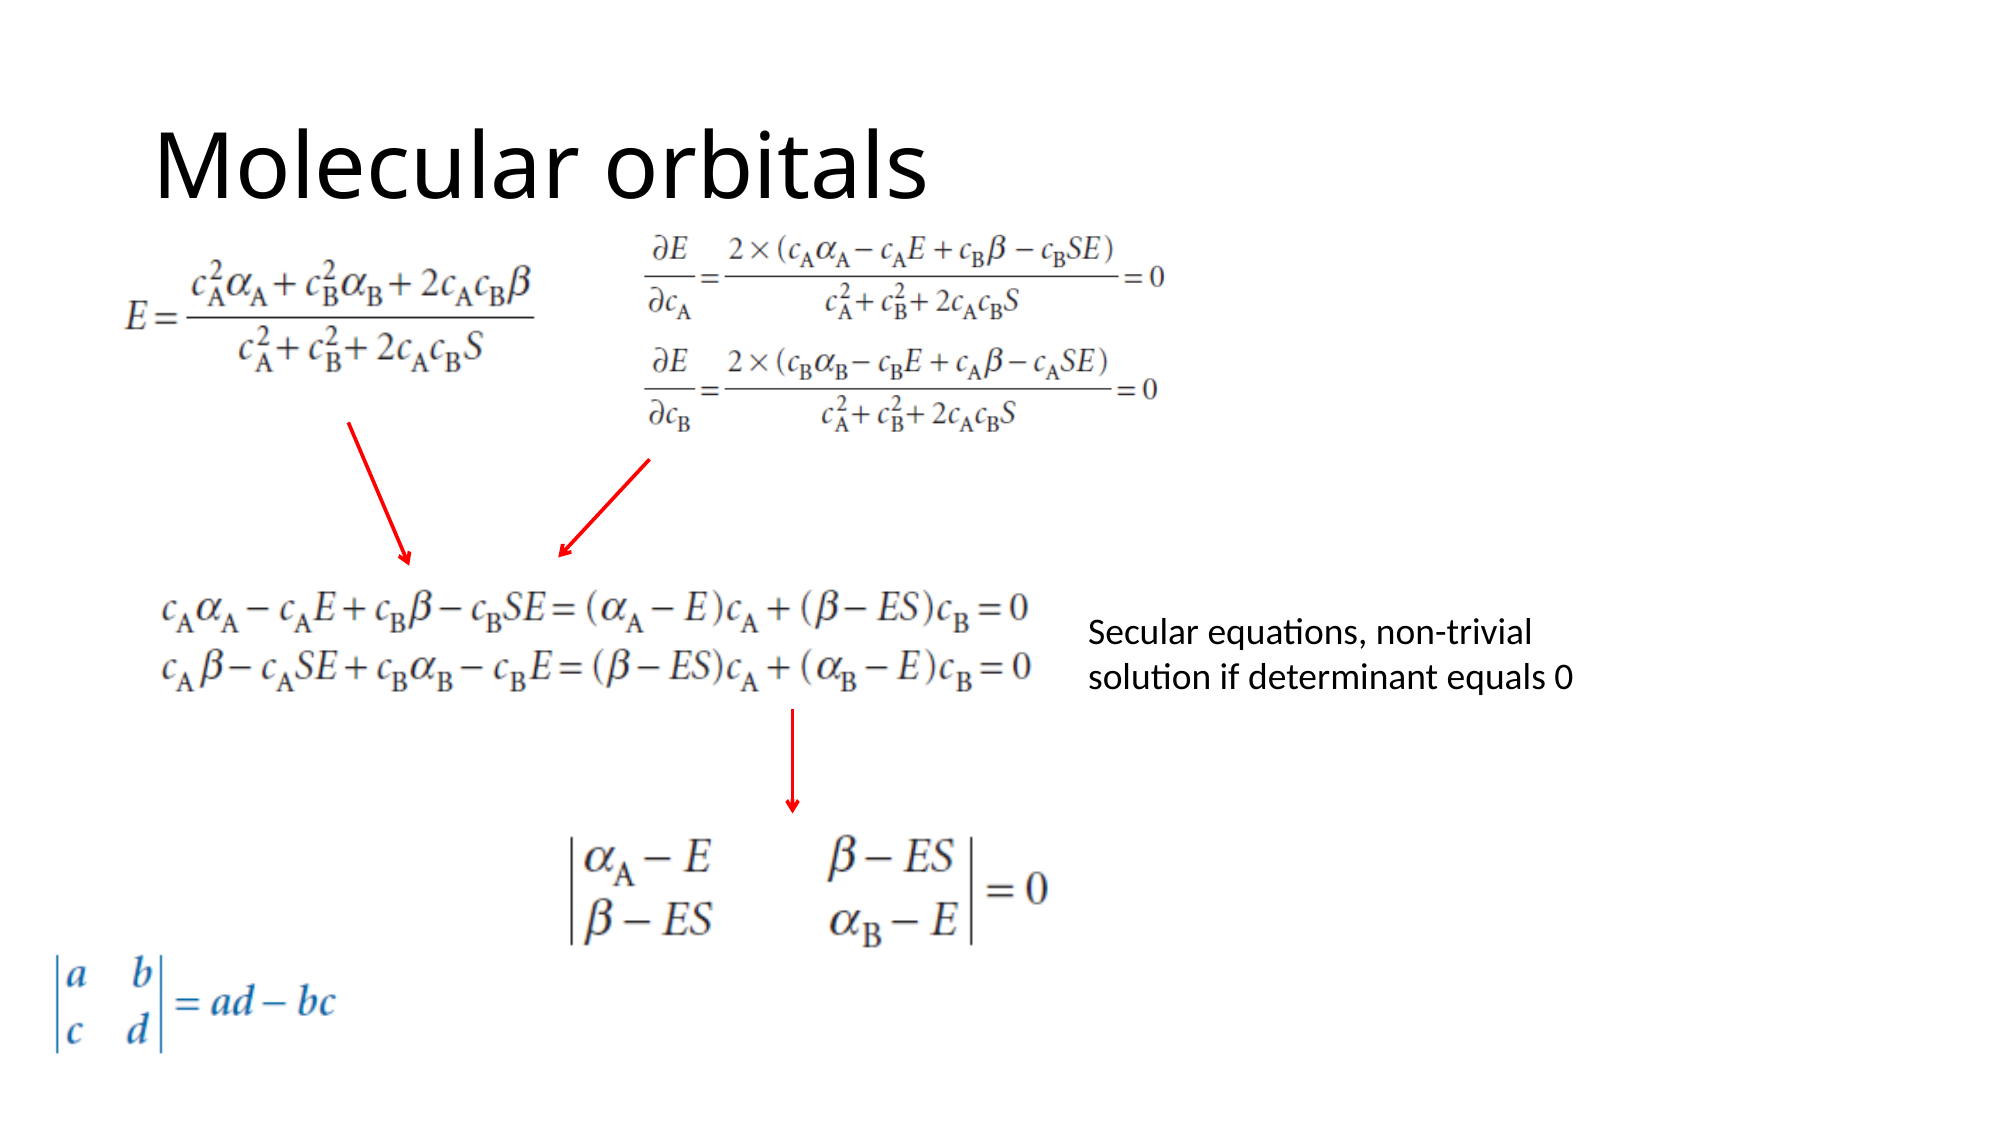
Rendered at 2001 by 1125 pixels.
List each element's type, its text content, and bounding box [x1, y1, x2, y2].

title Molecular orbitals [137, 59, 1863, 278]
picture [560, 813, 1058, 962]
picture [95, 237, 559, 389]
picture [629, 213, 1211, 452]
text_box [558, 459, 650, 558]
picture [36, 946, 349, 1066]
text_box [348, 422, 410, 566]
picture [123, 567, 1058, 698]
text_box Secular equations, non-trivial solution if determinant equals 0 [1073, 599, 1655, 705]
